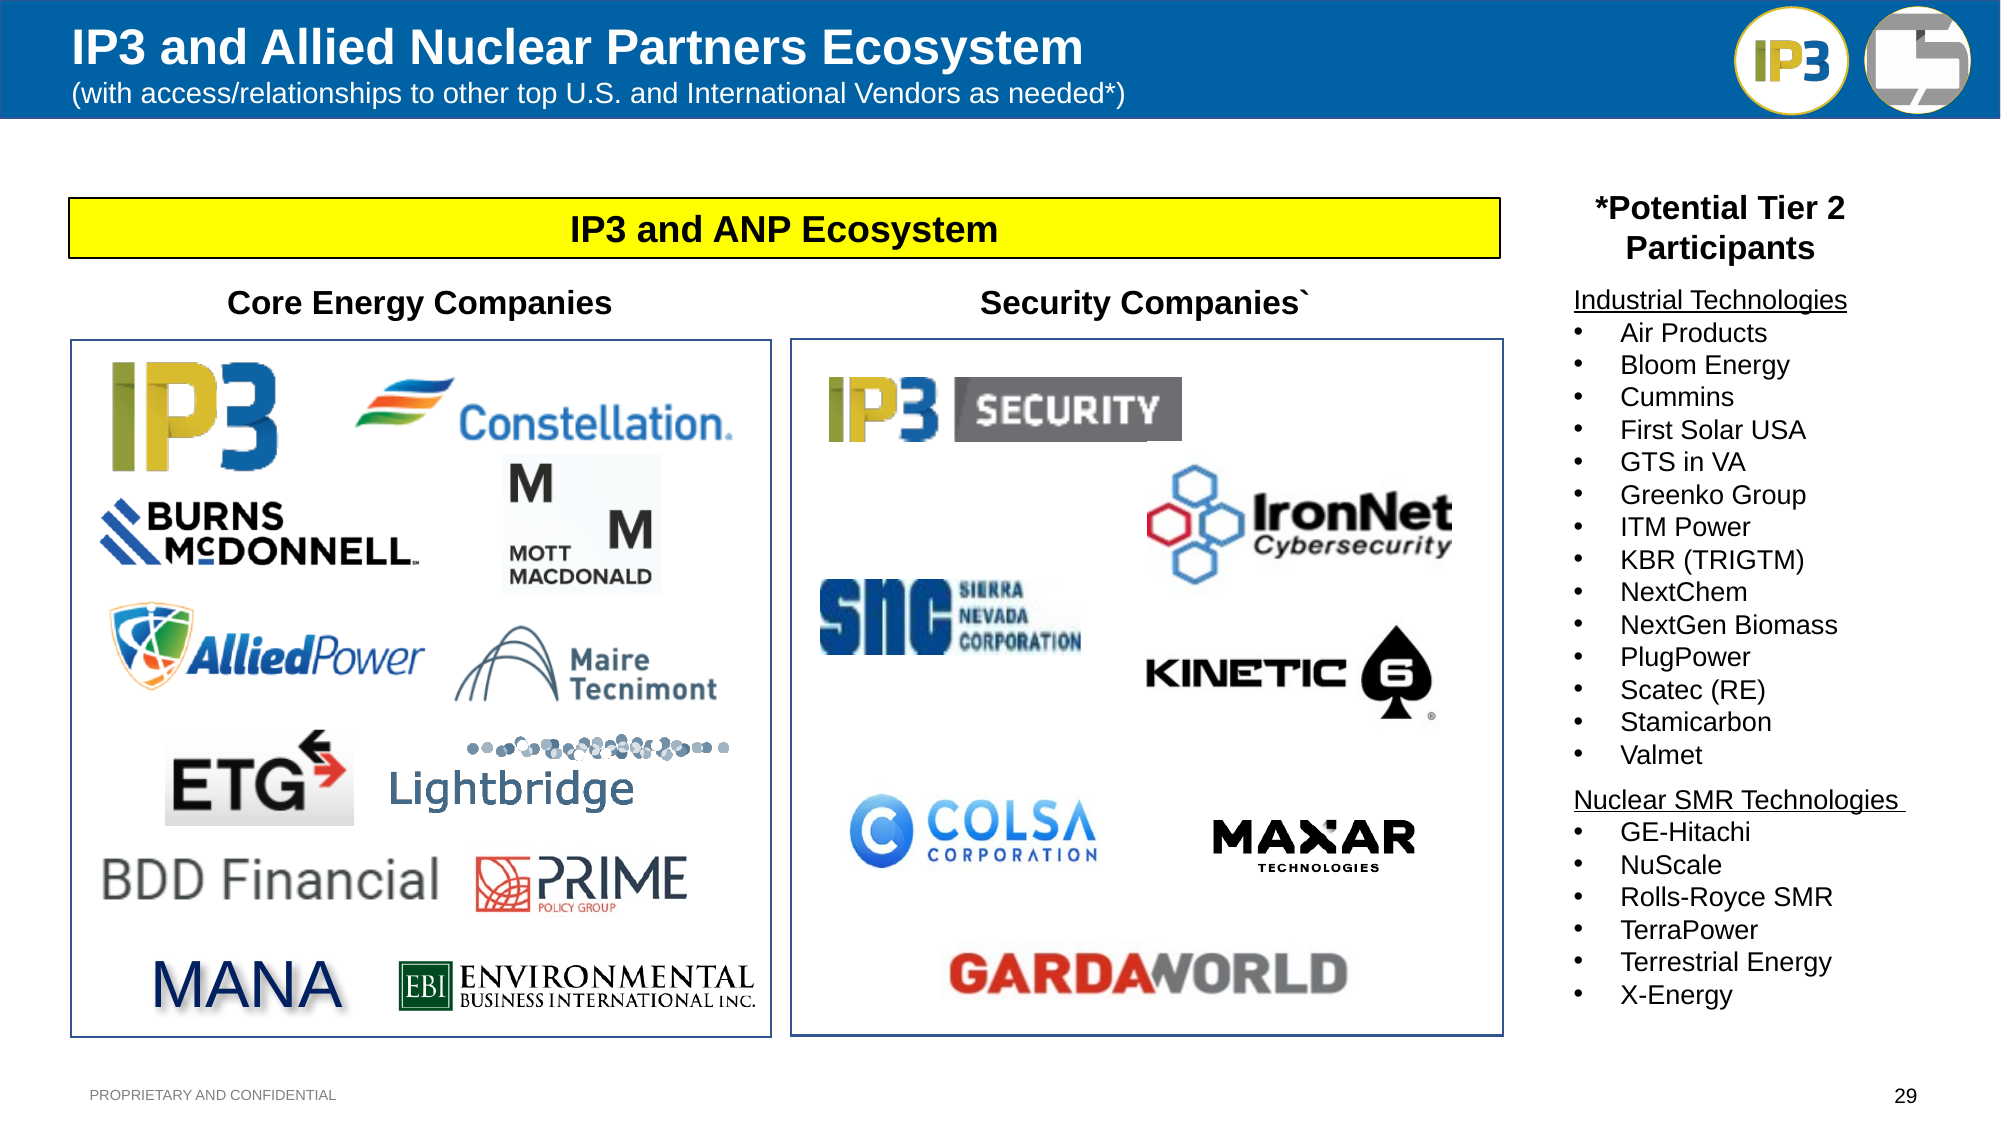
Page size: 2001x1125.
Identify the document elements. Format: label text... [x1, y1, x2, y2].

picture [466, 833, 713, 932]
text_box *Potential Tier 2 Participants [1580, 178, 1862, 274]
text_box Core Energy Companies [69, 274, 772, 329]
text_box IP3 and ANP Ecosystem [69, 198, 1500, 258]
picture [391, 734, 729, 813]
picture [939, 939, 1357, 1000]
text_box [790, 338, 1504, 1037]
picture [96, 484, 427, 581]
picture [165, 716, 354, 826]
text_box Industrial Technologies Air Products Bloom Energy Cummins First Solar USA GTS in VA Greenko Group ITM Power KBR (TRIGTM) NextChem NextGen Biomass PlugPower Scatec (RE) Stamicarbon Valmet Nuclear SMR Technologies GE-Hitachi NuScale Rolls-Royce SMR TerraPower Terrestrial Energy X-Energy [1558, 275, 2000, 1017]
footer Proprietary and confidential [74, 1065, 1437, 1125]
text_box Security Companies` [791, 274, 1500, 329]
picture [347, 362, 736, 595]
picture [1145, 441, 1452, 734]
text_box [70, 339, 772, 1038]
title IP3 and Allied Nuclear Partners Ecosystem (with access/relationships to other top U.S. and International Vendors as needed*) [69, 0, 1708, 156]
picture [1864, 6, 1971, 114]
picture [99, 597, 437, 696]
picture [453, 613, 719, 716]
picture [1754, 25, 1830, 97]
slide_number 29 [1482, 1065, 1933, 1125]
picture [96, 847, 441, 909]
